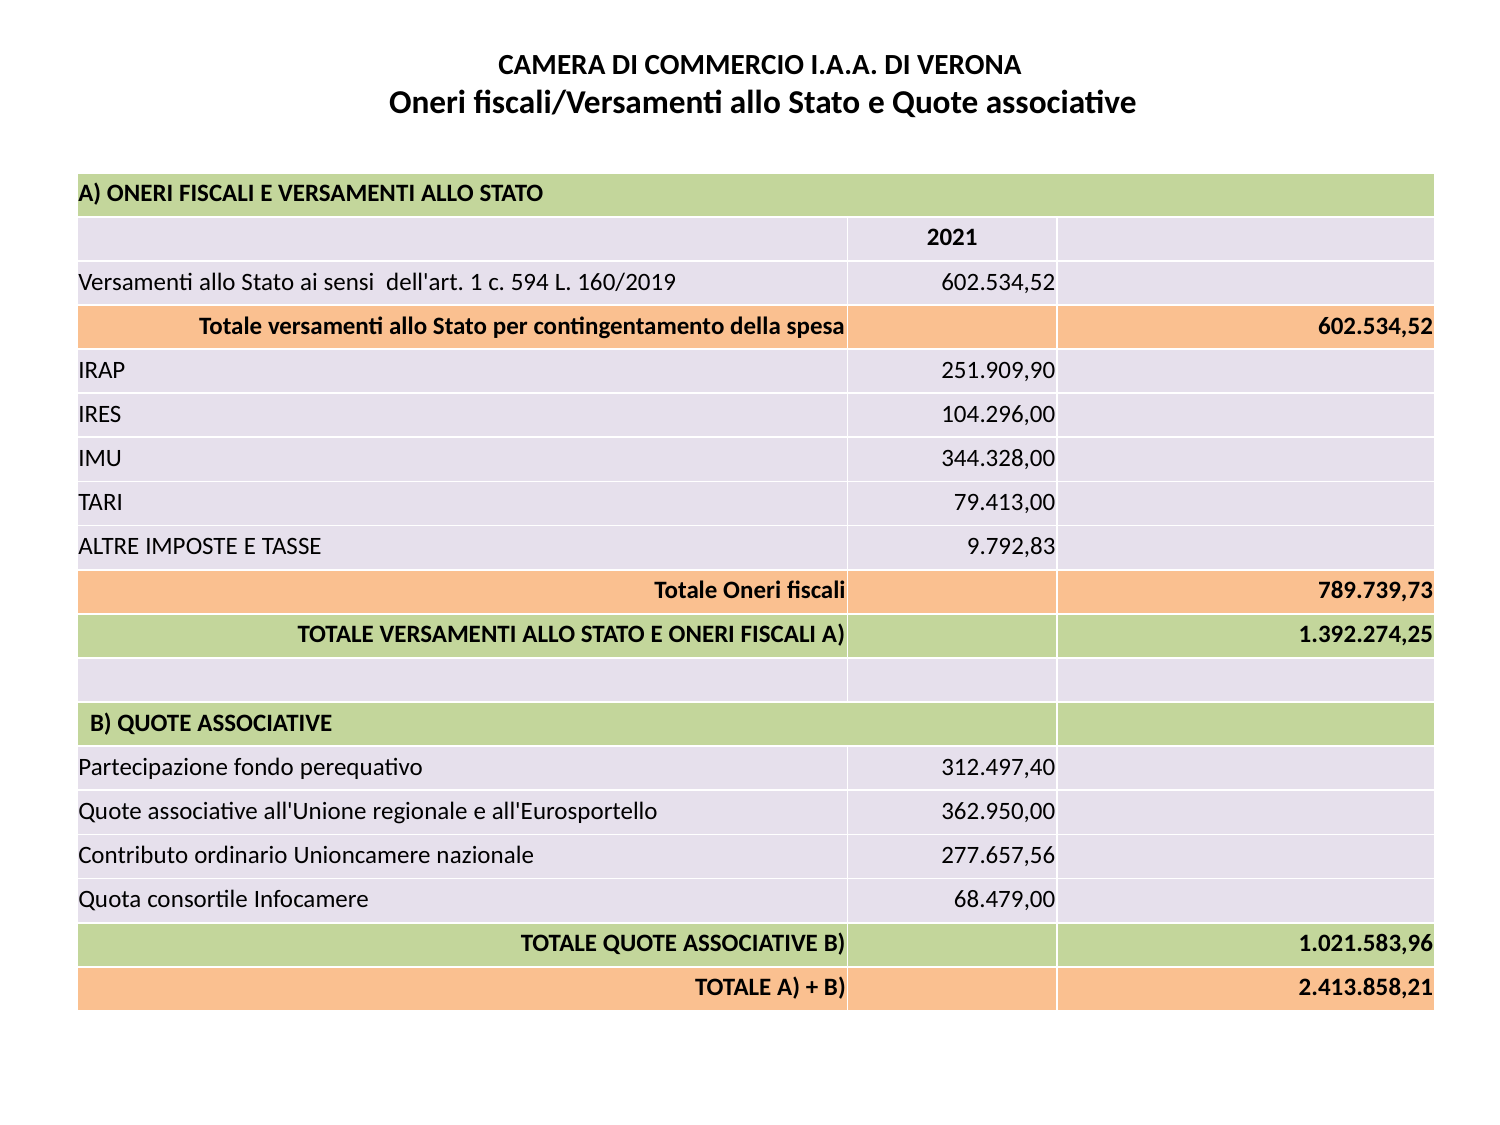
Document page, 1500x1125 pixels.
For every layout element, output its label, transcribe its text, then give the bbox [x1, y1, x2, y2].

table_cell TOTALE VERSAMENTI ALLO STATO E ONERI FISCALI A) [78, 615, 847, 657]
table_cell B) QUOTE ASSOCIATIVE [78, 703, 1056, 745]
table_cell Totale Oneri fiscali [78, 571, 847, 613]
table_cell 68.479,00 [848, 879, 1056, 922]
table_cell [848, 968, 1056, 1010]
table_cell Quote associative all'Unione regionale e all'Eurosportello [78, 791, 847, 834]
table_cell [1058, 747, 1434, 789]
table_cell [848, 615, 1056, 657]
table_cell 104.296,00 [848, 394, 1056, 436]
table_cell 251.909,90 [848, 350, 1056, 392]
table_cell Totale versamenti allo Stato per contingentamento della spesa [78, 306, 847, 348]
table_cell Versamenti allo Stato ai sensi dell'art. 1 c. 594 L. 160/2019 [78, 262, 847, 304]
table_cell 344.328,00 [848, 438, 1056, 481]
table_cell [1058, 262, 1434, 304]
title CAMERA DI COMMERCIO I.A.A. DI VERONA Oneri fiscali/Versamenti allo Stato e Quote associative [88, 19, 1439, 147]
table_cell 79.413,00 [848, 482, 1056, 525]
table_cell 2.413.858,21 [1058, 968, 1434, 1010]
table_cell 362.950,00 [848, 791, 1056, 834]
table_cell [1058, 659, 1434, 701]
table_cell Quota consortile Infocamere [78, 879, 847, 922]
table_cell 2021 [848, 218, 1056, 260]
table_cell [1058, 835, 1434, 878]
table_cell Contributo ordinario Unioncamere nazionale [78, 835, 847, 878]
table_cell 312.497,40 [848, 747, 1056, 789]
table_cell IRAP [78, 350, 847, 392]
table_cell [1058, 879, 1434, 922]
table_cell Partecipazione fondo perequativo [78, 747, 847, 789]
table_cell 602.534,52 [848, 262, 1056, 304]
table_cell [78, 218, 847, 260]
table_cell IMU [78, 438, 847, 481]
table_cell [848, 659, 1056, 701]
table_cell IRES [78, 394, 847, 436]
table_cell [1058, 438, 1434, 481]
table_cell 789.739,73 [1058, 571, 1434, 613]
table_cell TOTALE A) + B) [78, 968, 847, 1010]
table_cell [1058, 791, 1434, 834]
table_cell 1.392.274,25 [1058, 615, 1434, 657]
table_cell 1.021.583,96 [1058, 924, 1434, 966]
table_header A) ONERI FISCALI E VERSAMENTI ALLO STATO [78, 174, 1434, 216]
table_cell ALTRE IMPOSTE E TASSE [78, 526, 847, 569]
table_cell [1058, 394, 1434, 436]
table_cell [1058, 703, 1434, 745]
table_cell [1058, 526, 1434, 569]
table_cell [1058, 218, 1434, 260]
table_cell [1058, 482, 1434, 525]
table_cell 602.534,52 [1058, 306, 1434, 348]
table_cell 9.792,83 [848, 526, 1056, 569]
table_cell [848, 306, 1056, 348]
table_cell [1058, 350, 1434, 392]
table_cell [848, 571, 1056, 613]
table_cell TOTALE QUOTE ASSOCIATIVE B) [78, 924, 847, 966]
table_cell [848, 924, 1056, 966]
table_cell TARI [78, 482, 847, 525]
table_cell [78, 659, 847, 701]
table_cell 277.657,56 [848, 835, 1056, 878]
